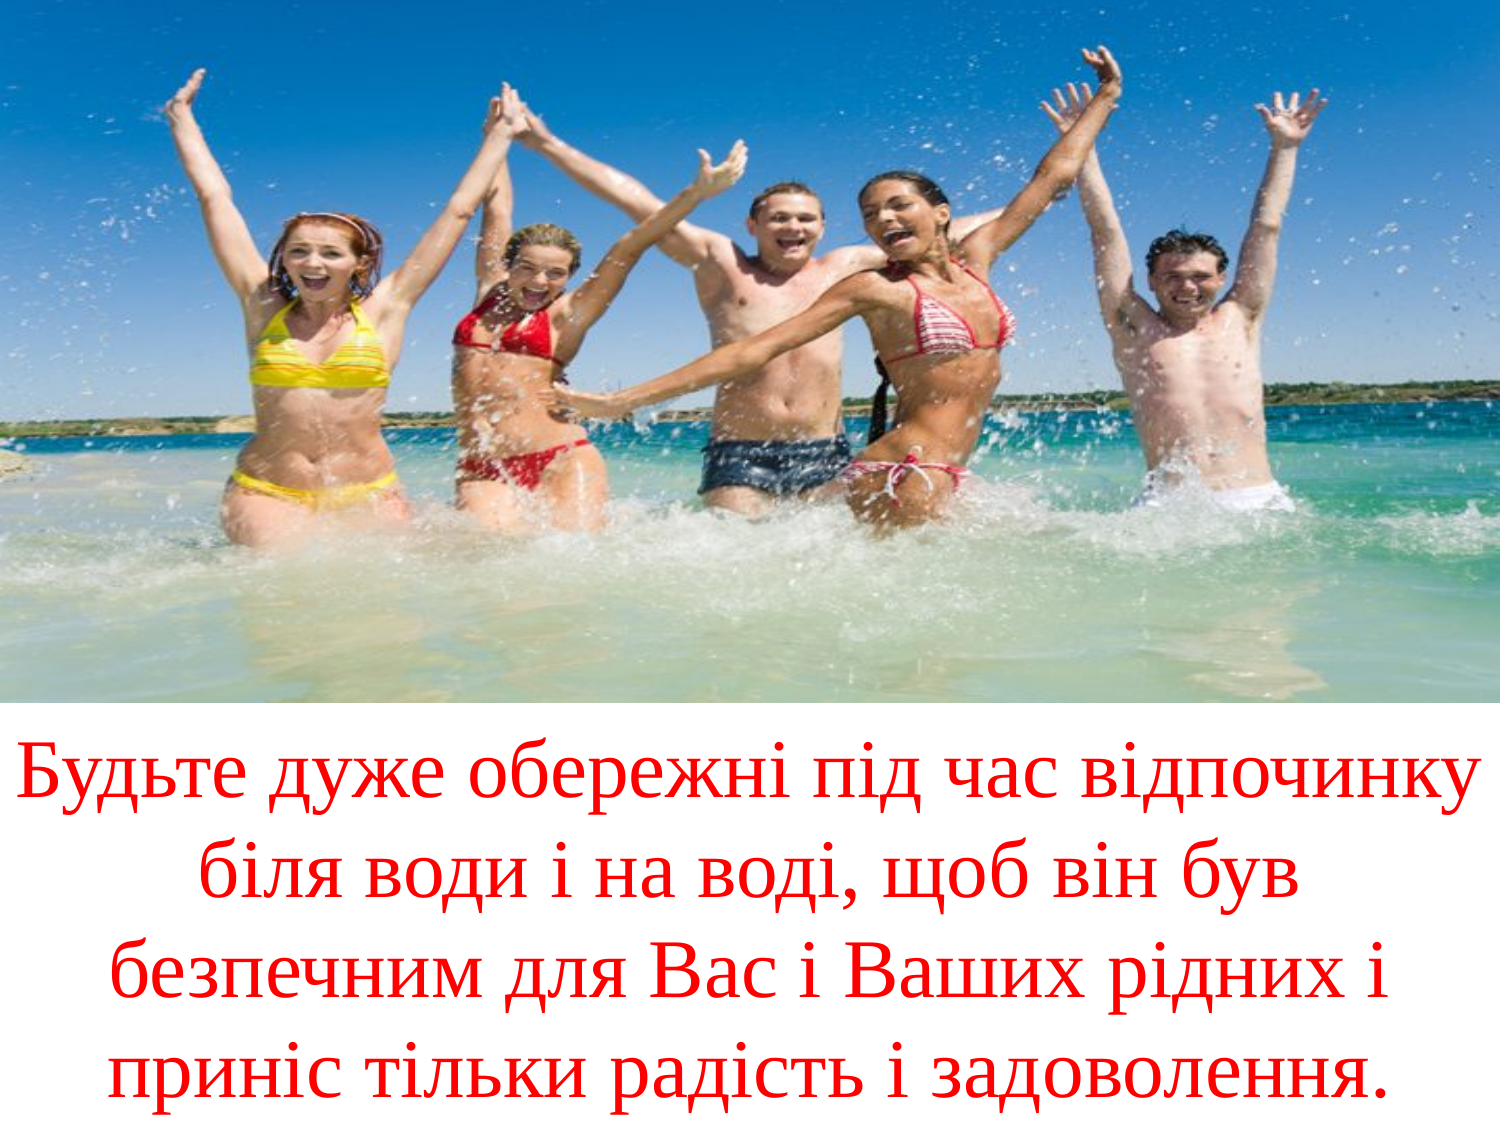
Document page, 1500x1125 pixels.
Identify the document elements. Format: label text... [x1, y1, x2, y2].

title Будьте дуже обережні під час відпочинку біля води і на воді, щоб він був безпечним для Вас і Ваших рідних і приніс тільки радість і задоволення. [0, 711, 1500, 1125]
picture [0, 0, 1500, 704]
picture [1446, 410, 1460, 418]
picture [1409, 412, 1432, 418]
